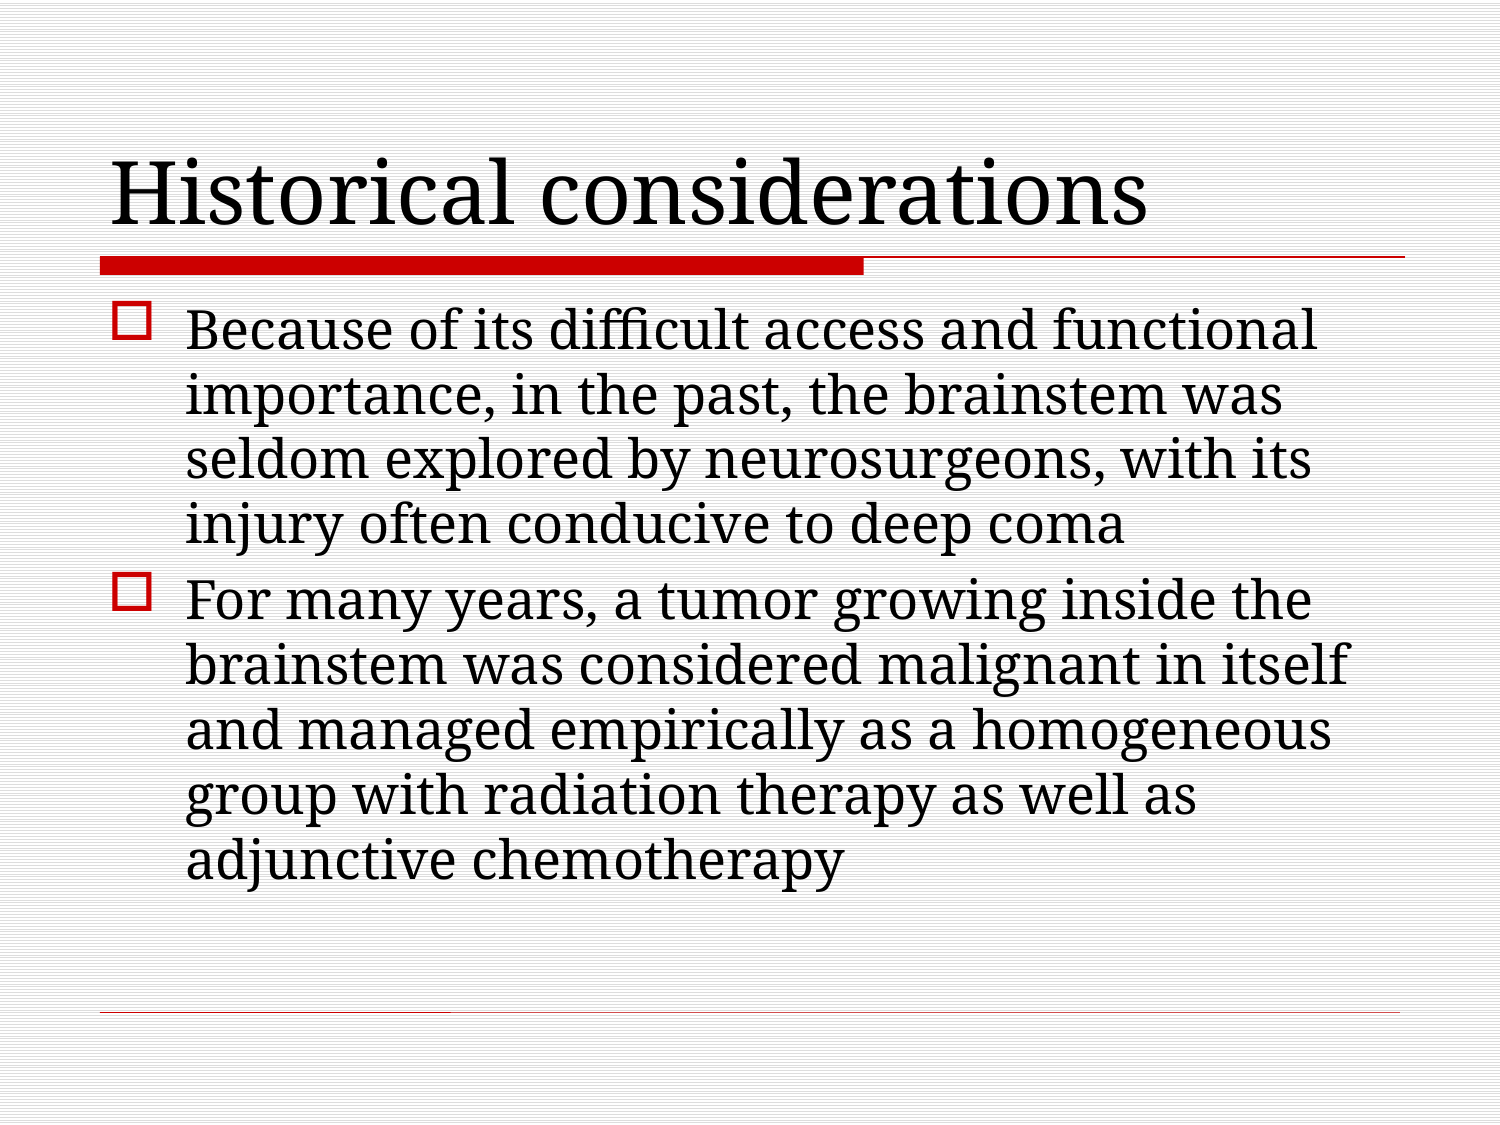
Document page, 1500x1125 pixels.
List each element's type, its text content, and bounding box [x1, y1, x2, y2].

list Because of its difficult access and functional importance, in the past, the brainstem was seldom explored by neurosurgeons, with its injury often conducive to deep coma For many years, a tumor growing inside the brainstem was considered malignant in itself and managed empirically as a homogeneous group with radiation therapy as well as adjunctive chemotherapy [92, 287, 1406, 988]
title Historical considerations [94, 50, 1407, 250]
